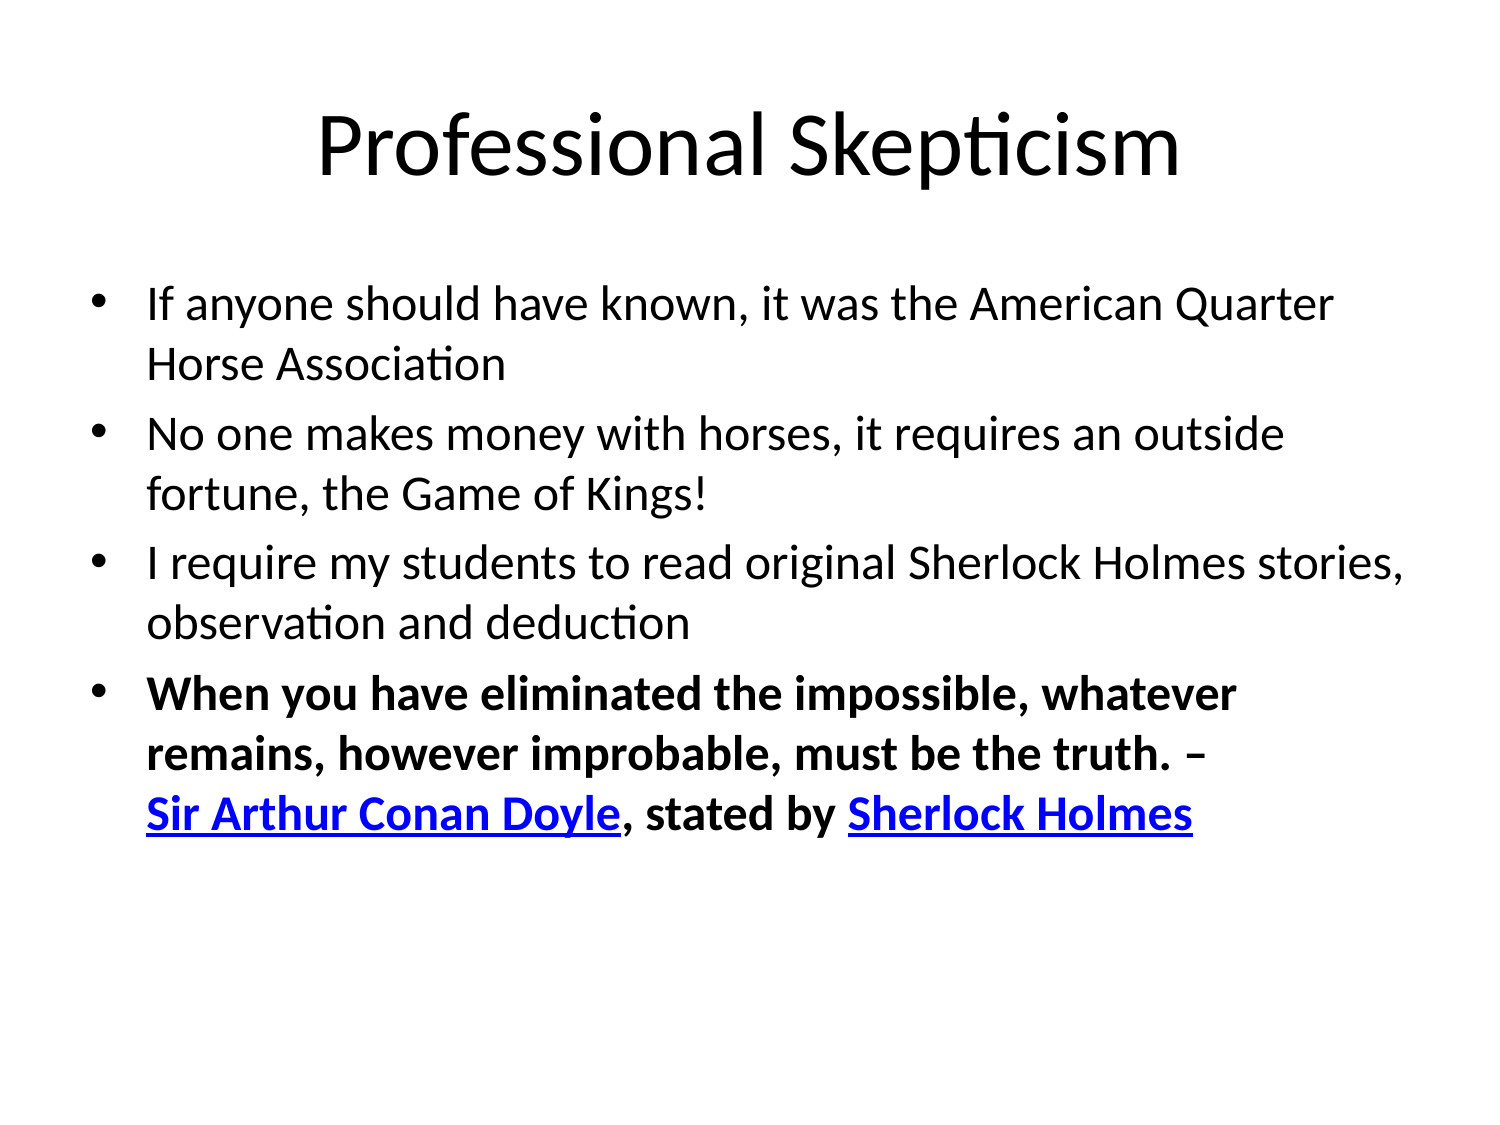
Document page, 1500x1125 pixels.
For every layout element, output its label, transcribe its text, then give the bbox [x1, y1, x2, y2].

title Professional Skepticism [75, 45, 1425, 233]
list If anyone should have known, it was the American Quarter Horse Association No one makes money with horses, it requires an outside fortune, the Game of Kings! I require my students to read original Sherlock Holmes stories, observation and deduction When you have eliminated the impossible, whatever remains, however improbable, must be the truth. – Sir Arthur Conan Doyle, stated by Sherlock Holmes [75, 262, 1425, 1005]
